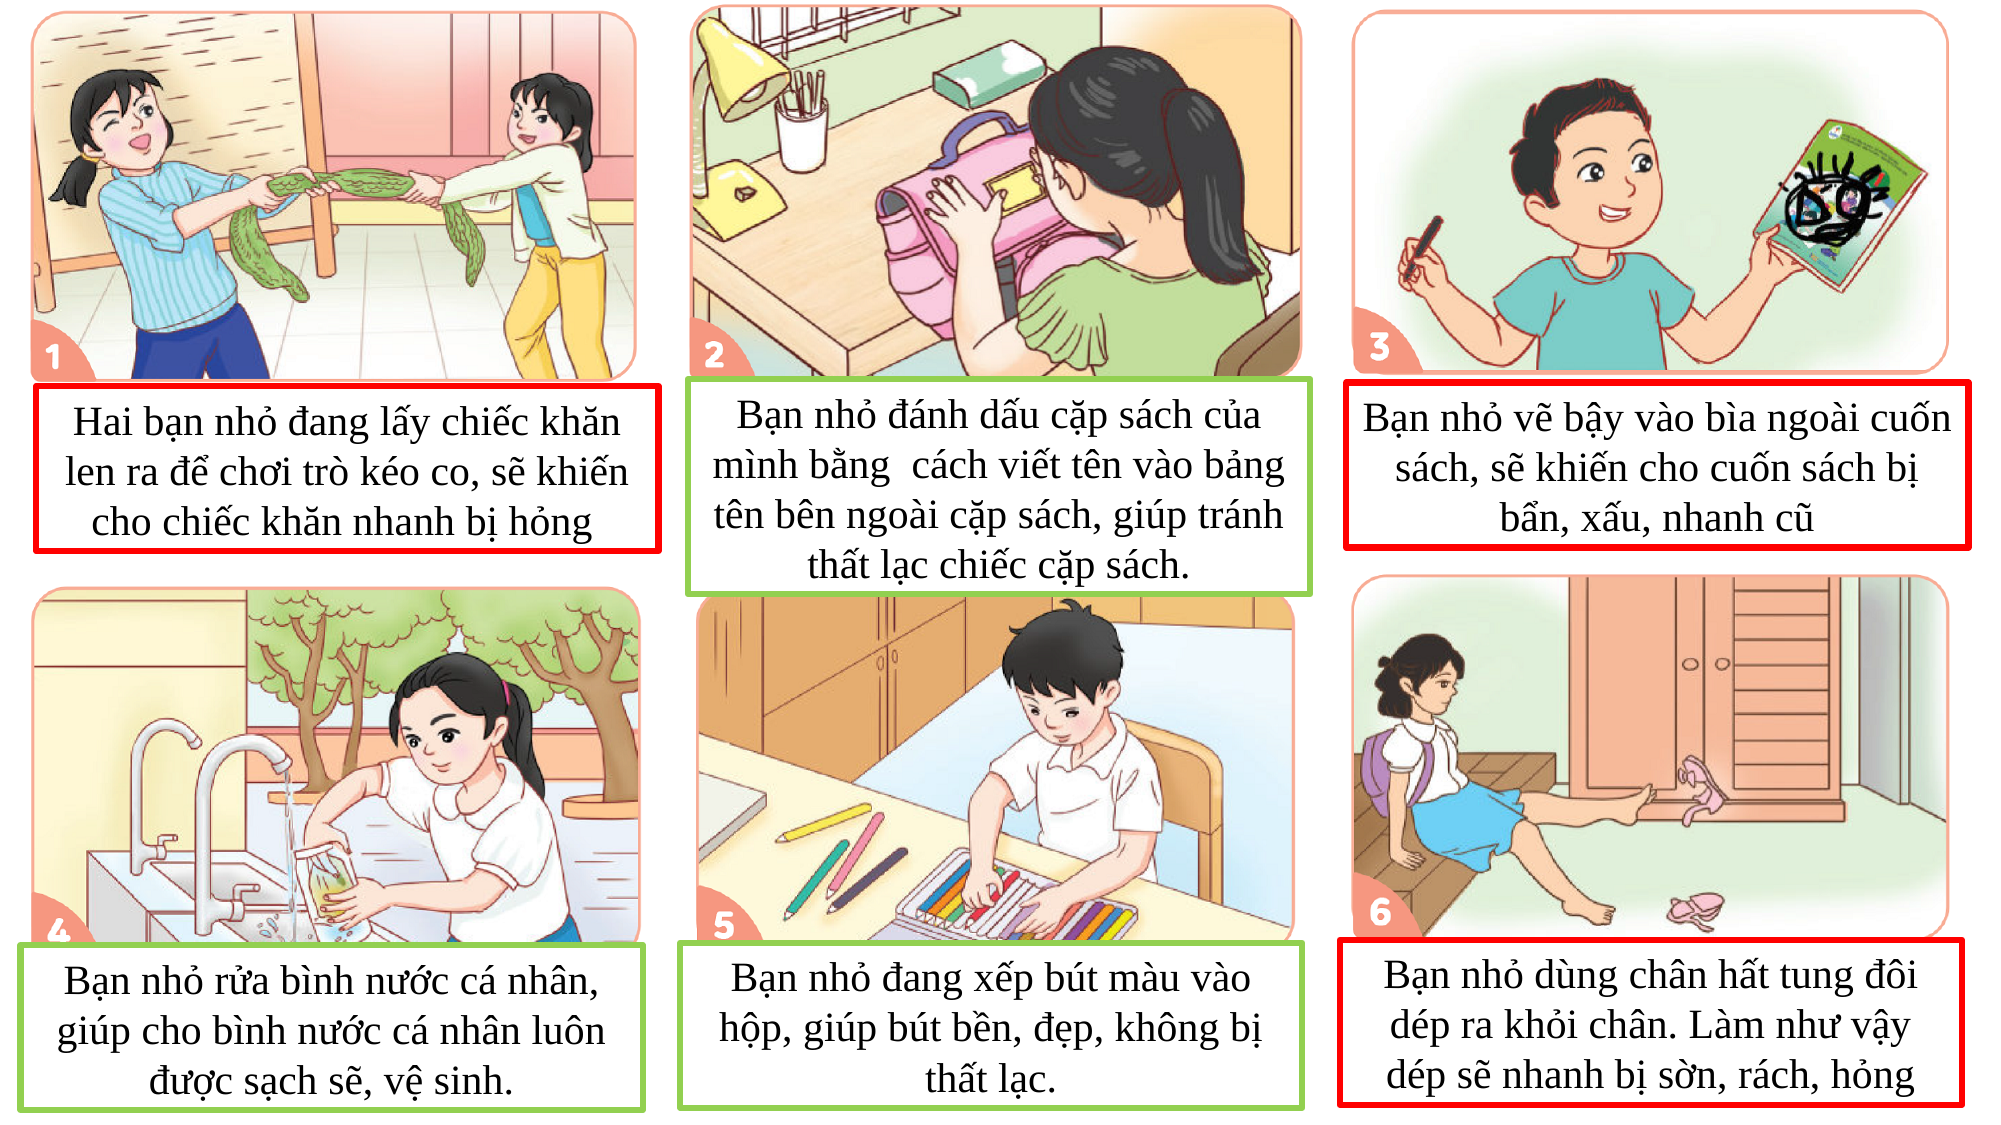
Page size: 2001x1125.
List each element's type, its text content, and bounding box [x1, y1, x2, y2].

text_box Hai bạn nhỏ đang lấy chiếc khăn len ra để chơi trò kéo co, sẽ khiến cho chiếc khăn nhanh bị hỏng [36, 385, 659, 551]
text_box Bạn nhỏ đánh dấu cặp sách của mình bằng cách viết tên vào bảng tên bên ngoài cặp sách, giúp tránh thất lạc chiếc cặp sách. [687, 388, 1311, 595]
picture [1348, 570, 1954, 943]
text_box Bạn nhỏ đang xếp bút màu vào hộp, giúp bút bền, đẹp, không bị thất lạc. [680, 942, 1303, 1108]
picture [27, 584, 643, 963]
text_box Bạn nhỏ rửa bình nước cá nhân, giúp cho bình nước cá nhân luôn được sạch sẽ, vệ sinh. [20, 945, 643, 1111]
picture [694, 583, 1297, 959]
text_box Bạn nhỏ dùng chân hất tung đôi dép ra khỏi chân. Làm như vậy dép sẽ nhanh bị sờn, rách, hỏng [1339, 939, 1962, 1105]
picture [1348, 7, 1952, 377]
picture [683, 0, 1307, 384]
picture [26, 6, 641, 385]
text_box Bạn nhỏ vẽ bậy vào bìa ngoài cuốn sách, sẽ khiến cho cuốn sách bị bẩn, xấu, nhanh cũ [1346, 382, 1969, 548]
